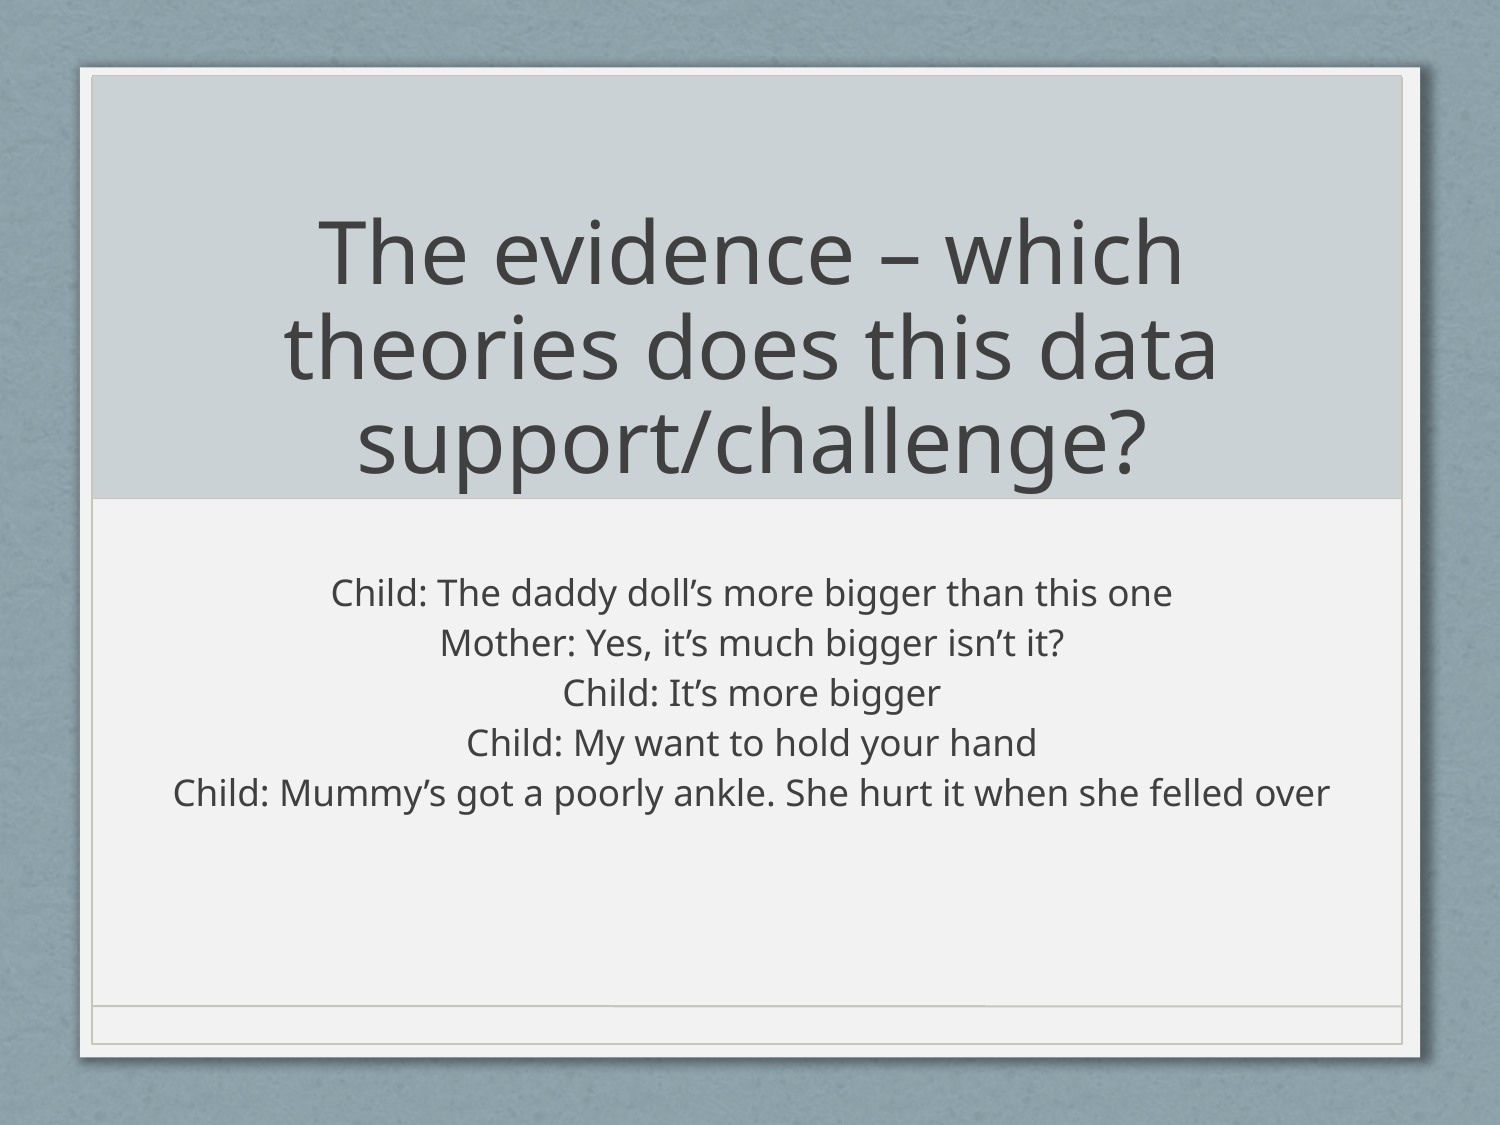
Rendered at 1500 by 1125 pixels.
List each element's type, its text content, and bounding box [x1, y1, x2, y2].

subtitle Child: The daddy doll’s more bigger than this one Mother: Yes, it’s much bigger isn’t it? Child: It’s more bigger Child: My want to hold your hand Child: Mummy’s got a poorly ankle. She hurt it when she felled over [150, 562, 1355, 850]
title The evidence – which theories does this data support/challenge? [150, 184, 1355, 500]
